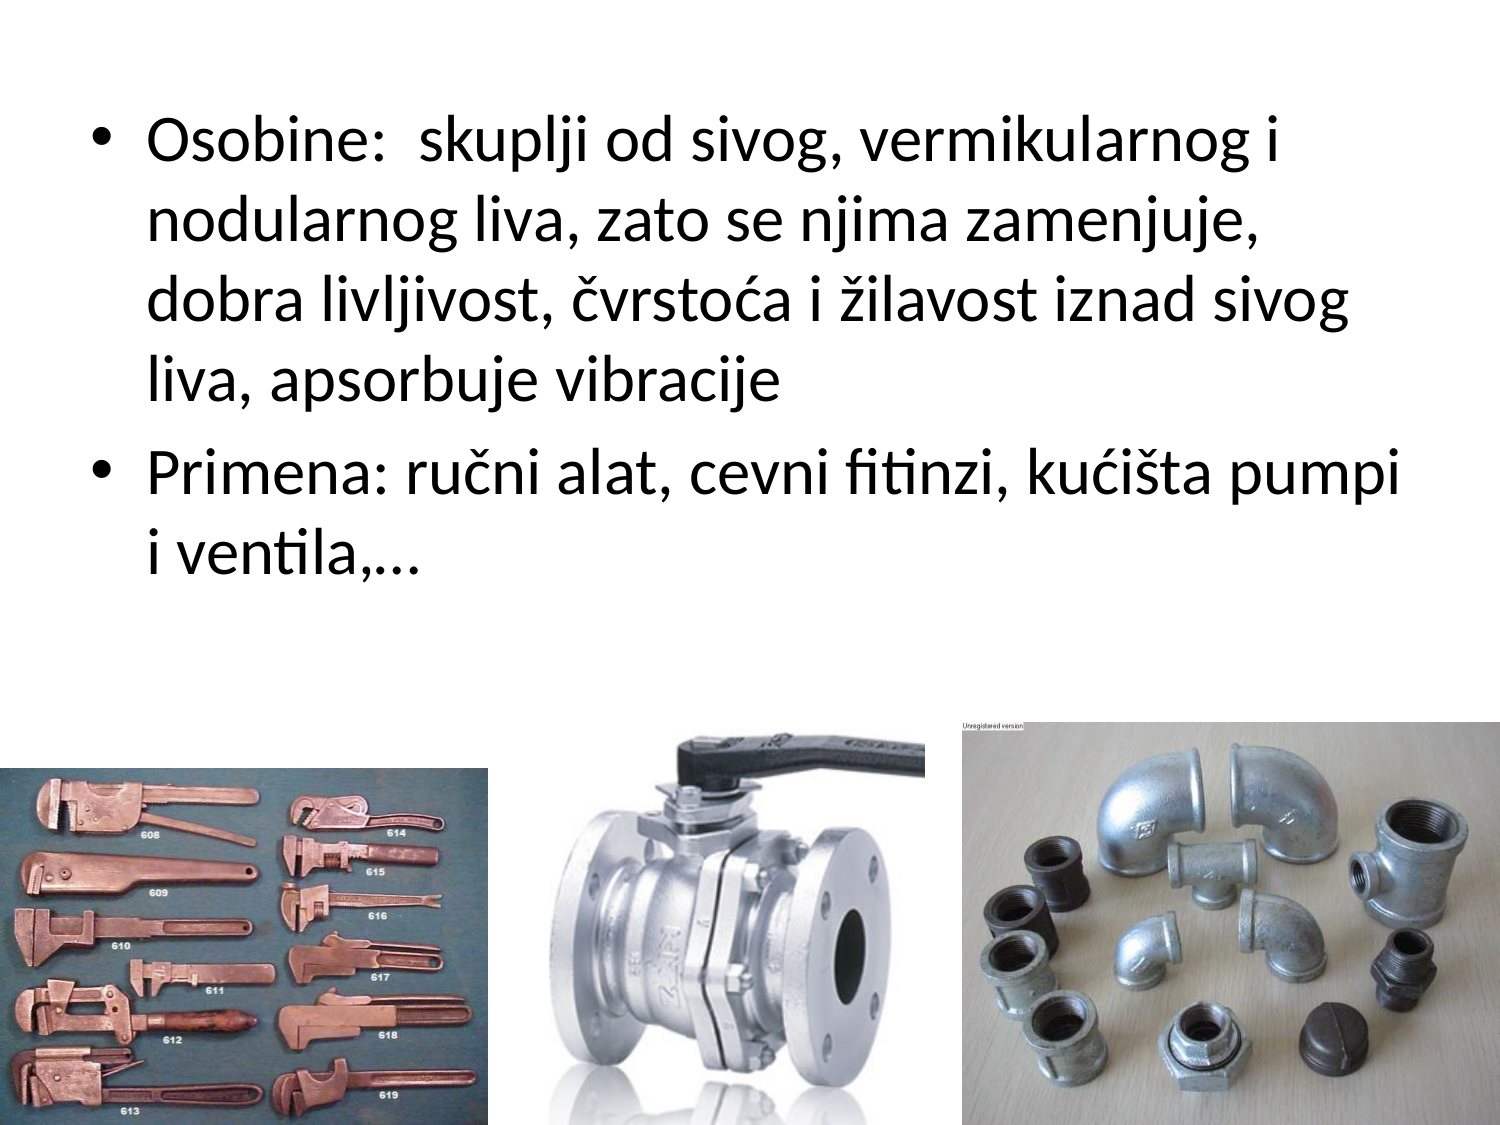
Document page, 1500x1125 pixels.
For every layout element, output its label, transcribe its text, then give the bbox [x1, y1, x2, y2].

list Osobine: skuplji od sivog, vermikularnog i nodularnog liva, zato se njima zamenjuje, dobra livljivost, čvrstoća i žilavost iznad sivog liva, apsorbuje vibracije Primena: ručni alat, cevni fitinzi, kućišta pumpi i ventila,… [75, 87, 1425, 1005]
picture [0, 767, 488, 1125]
picture [962, 721, 1500, 1125]
picture [549, 716, 926, 1125]
